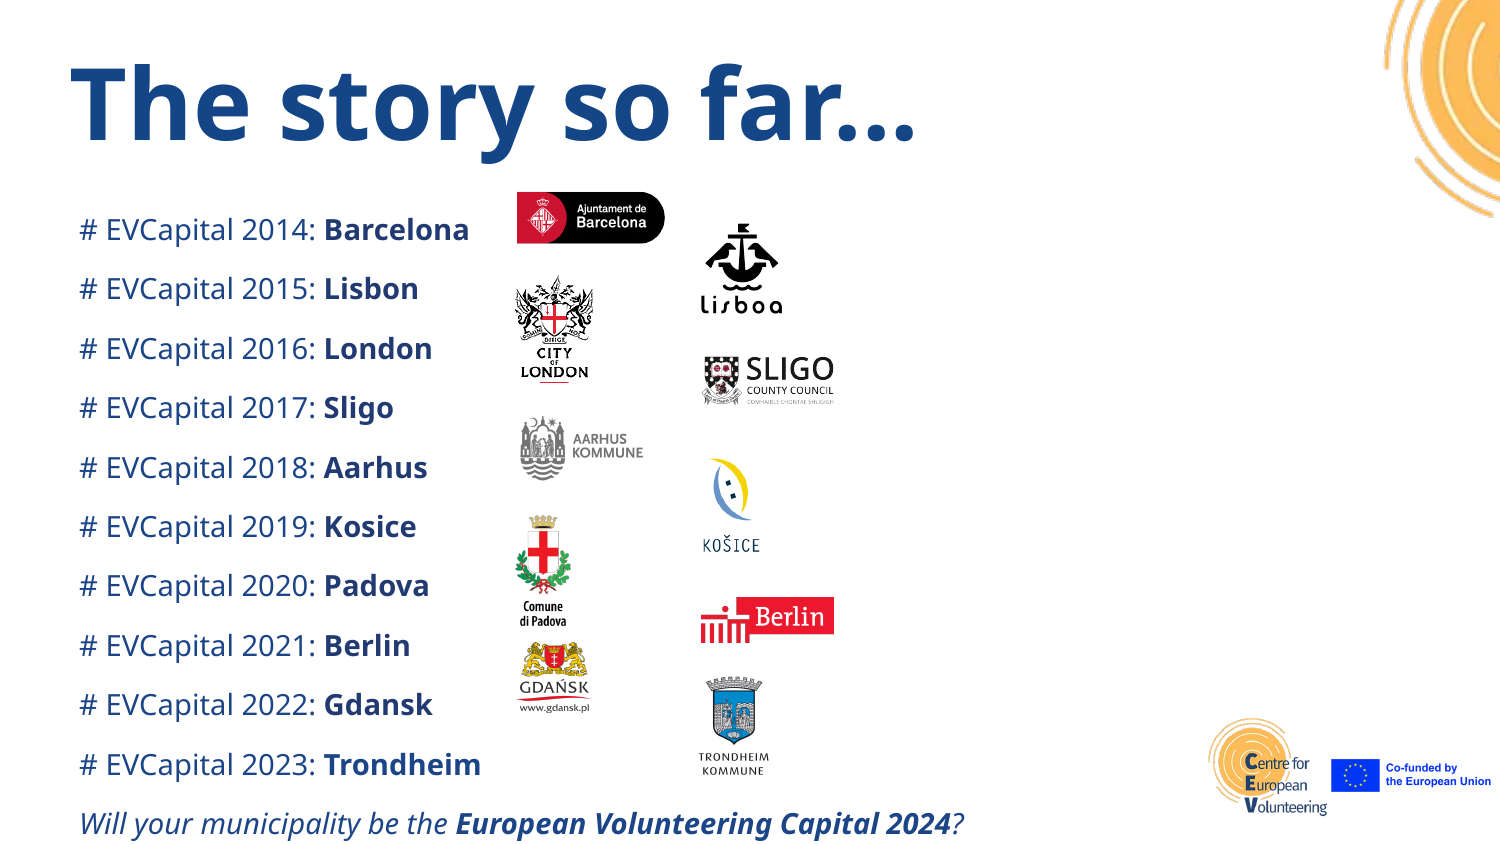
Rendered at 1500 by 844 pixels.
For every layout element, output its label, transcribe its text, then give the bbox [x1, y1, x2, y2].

picture [700, 223, 782, 314]
picture [700, 325, 834, 434]
picture [700, 448, 768, 558]
picture [516, 642, 592, 714]
picture [1373, 0, 1500, 309]
picture [696, 676, 773, 779]
title The story so far... [54, 24, 1282, 172]
picture [700, 597, 834, 643]
picture [515, 274, 593, 383]
picture [515, 406, 649, 626]
text_box # EVCapital 2014: Barcelona # EVCapital 2015: Lisbon # EVCapital 2016: London # EVCapital 2017: Sligo # EVCapital 2018: Aarhus # EVCapital 2019: Kosice # EVCapital 2020: Padova # EVCapital 2021: Berlin # EVCapital 2022: Gdansk # EVCapital 2023: Trondheim Will your municipality be the European Volunteering Capital 2024? [64, 171, 1330, 747]
picture [504, 185, 675, 251]
picture [1204, 704, 1500, 828]
